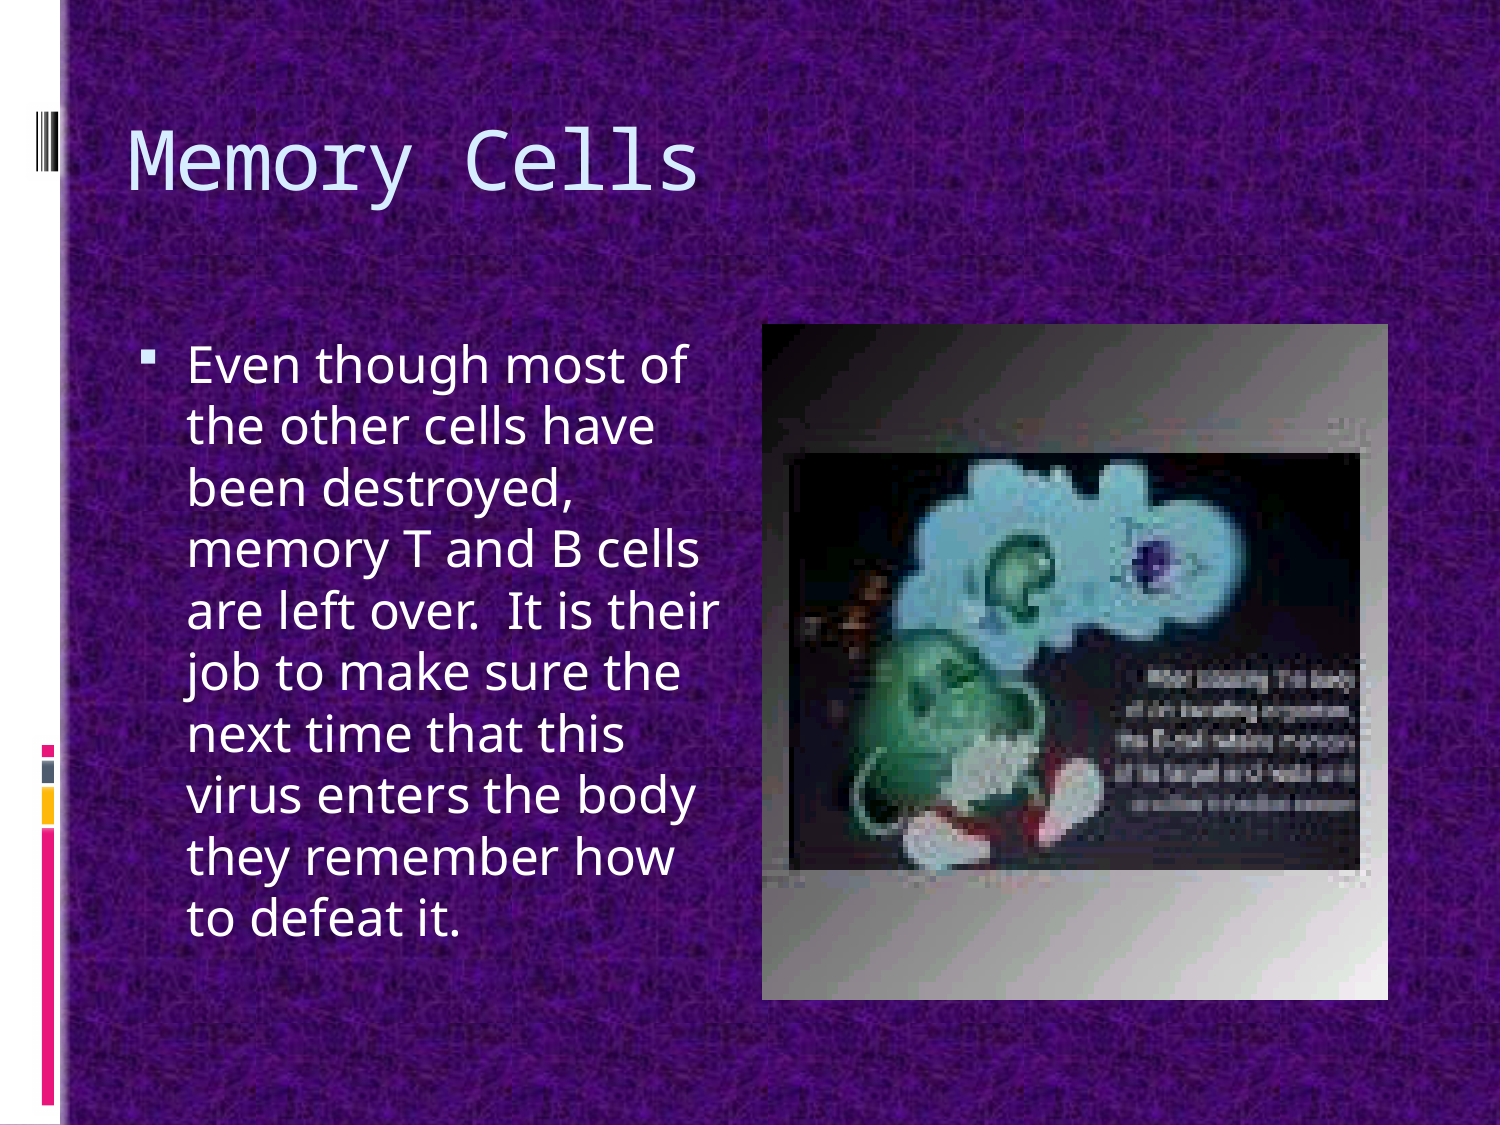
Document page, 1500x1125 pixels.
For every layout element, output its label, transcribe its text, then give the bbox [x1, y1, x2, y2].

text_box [762, 324, 1388, 1001]
title Memory Cells [112, 99, 1388, 288]
picture [70, 0, 1500, 1125]
list Even though most of the other cells have been destroyed, memory T and B cells are left over. It is their job to make sure the next time that this virus enters the body they remember how to defeat it. [112, 324, 738, 1000]
